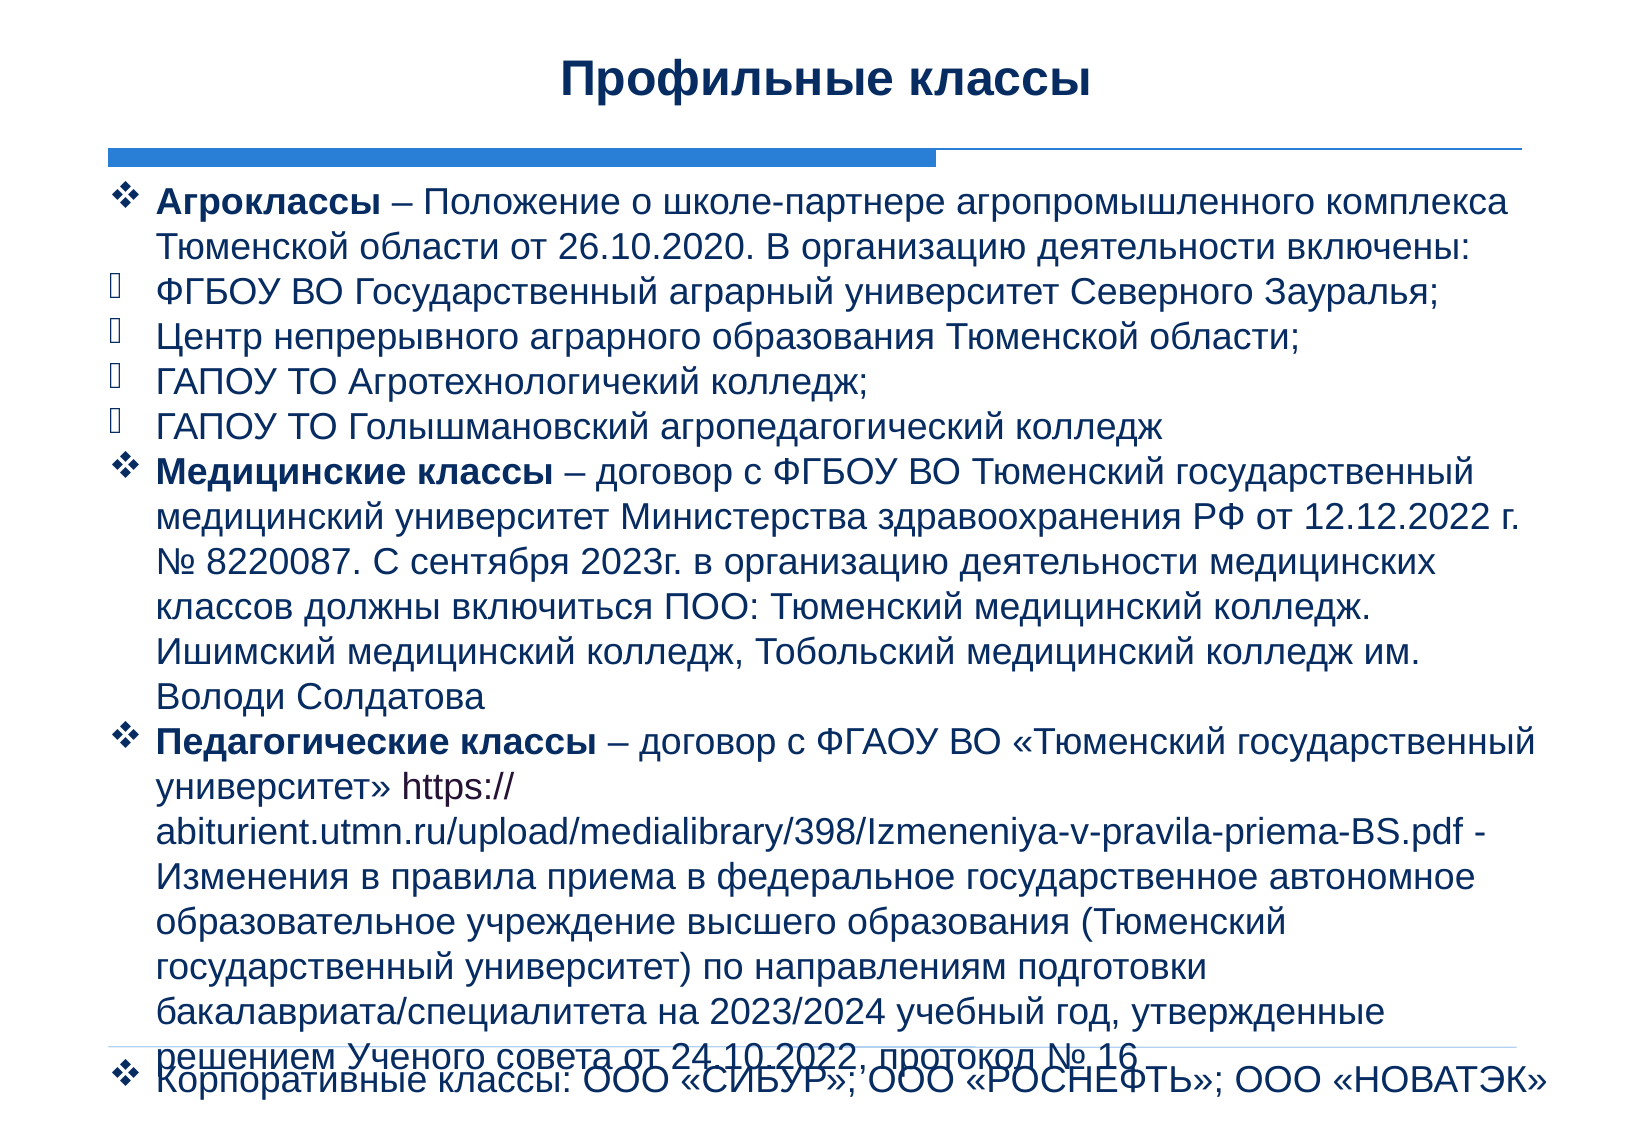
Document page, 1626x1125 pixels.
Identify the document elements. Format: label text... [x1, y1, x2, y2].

text_box Профильные классы [428, 37, 1224, 113]
text_box Корпоративные классы: ООО «СИБУР»; ООО «РОСНЕФТЬ»; ООО «НОВАТЭК» [94, 1047, 1598, 1108]
text_box [94, 849, 1518, 911]
text_box Агроклассы – Положение о школе-партнере агропромышленного комплекса Тюменской области от 26.10.2020. В организацию деятельности включены: ФГБОУ ВО Государственный аграрный университет Северного Зауралья; Центр непрерывного аграрного образования Тюменской области; ГАПОУ ТО Агротехнологичекий колледж; ГАПОУ ТО Голышмановский агропедагогический колледж Медицинские классы – договор с ФГБОУ ВО Тюменский государственный медицинский университет Министерства здравоохранения РФ от 12.12.2022 г. № 8220087. С сентября 2023г. в организацию деятельности медицинских классов должны включиться ПОО: Тюменский медицинский колледж. Ишимский медицинский колледж, Тобольский медицинский колледж им. Володи Солдатова Педагогические классы – договор с ФГАОУ ВО «Тюменский государственный университет» https://abiturient.utmn.ru/upload/medialibrary/398/Izmeneniya-v-pravila-priema-BS.pdf - Изменения в правила приема в федеральное государственное автономное образовательное учреждение высшего образования (Тюменский государственный университет) по направлениям подготовки бакалавриата/специалитета на 2023/2024 учебный год, утвержденные решением Ученого совета от 24.10.2022, протокол № 16 [94, 169, 1559, 1047]
